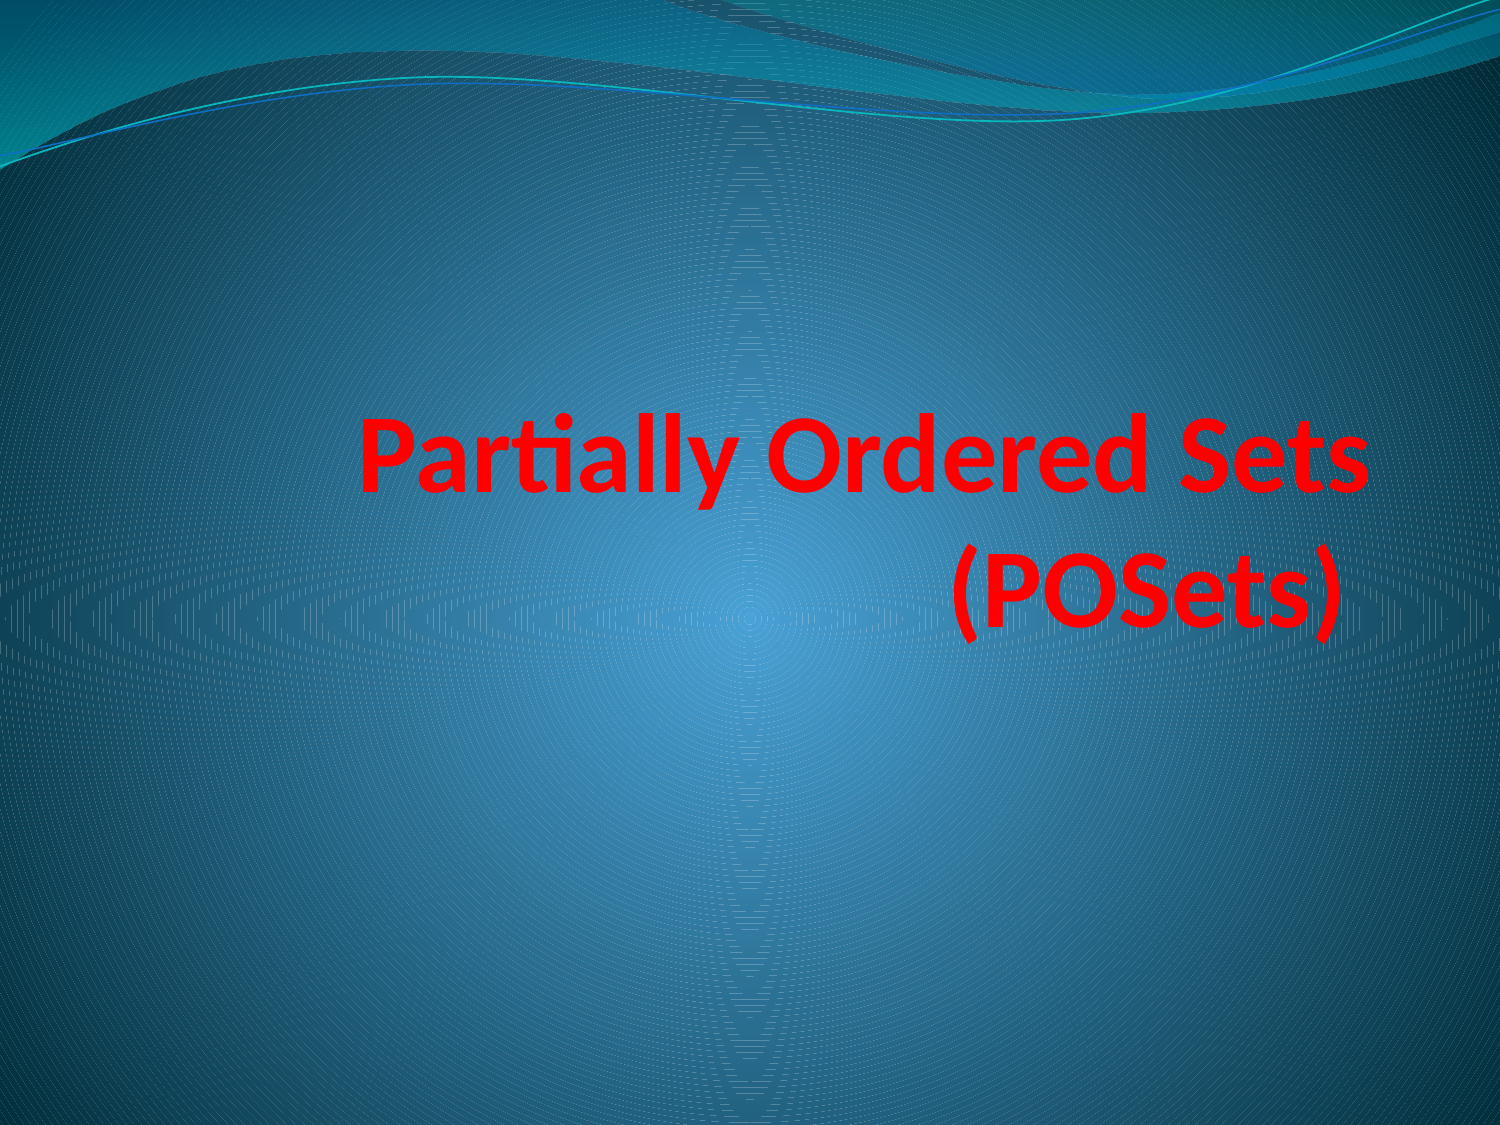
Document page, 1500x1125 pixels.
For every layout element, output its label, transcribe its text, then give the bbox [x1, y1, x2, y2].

title Partially Ordered Sets (POSets) [87, 224, 1376, 650]
